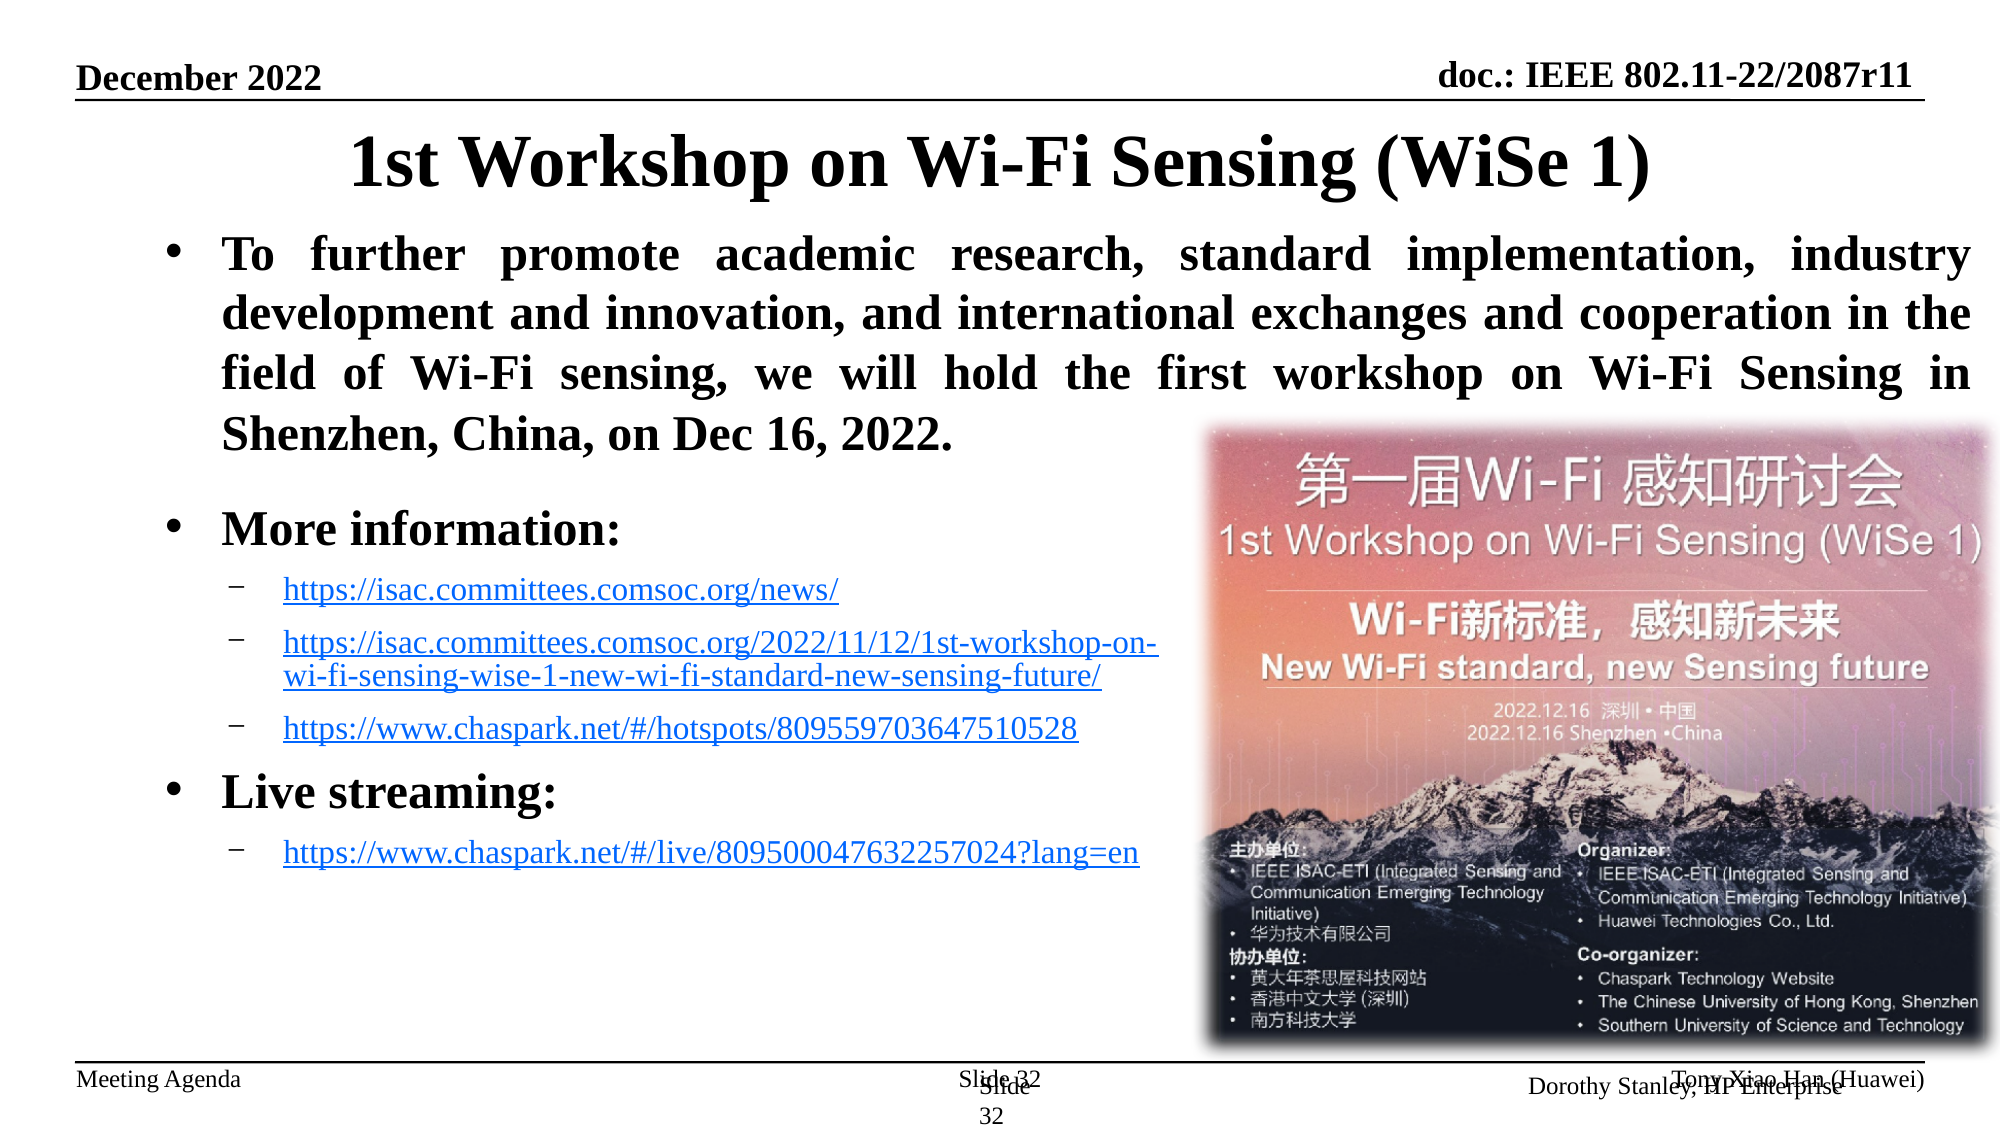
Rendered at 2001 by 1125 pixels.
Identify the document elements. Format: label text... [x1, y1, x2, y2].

picture [1190, 412, 2000, 1063]
title 1st Workshop on Wi-Fi Sensing (WiSe 1) [150, 112, 1850, 200]
list More information: https://isac.committees.comsoc.org/news/ https://isac.committees.comsoc.org/2022/11/12/1st-workshop-on-wi-fi-sensing-wise-1-new-wi-fi-standard-new-sensing-future/ https://www.chaspark.net/#/hotspots/809559703647510528 Live streaming: https://www.chaspark.net/#/live/809500047632257024?lang=en [150, 487, 1185, 1050]
text_box To further promote academic research, standard implementation, industry development and innovation, and international exchanges and cooperation in the field of Wi-Fi sensing, we will hold the first workshop on Wi-Fi Sensing in Shenzhen, China, on Dec 16, 2022. [150, 212, 1988, 476]
slide_number Slide 32 [964, 1062, 1053, 1093]
footer Dorothy Stanley, HP Enterprise [1513, 1071, 1869, 1093]
